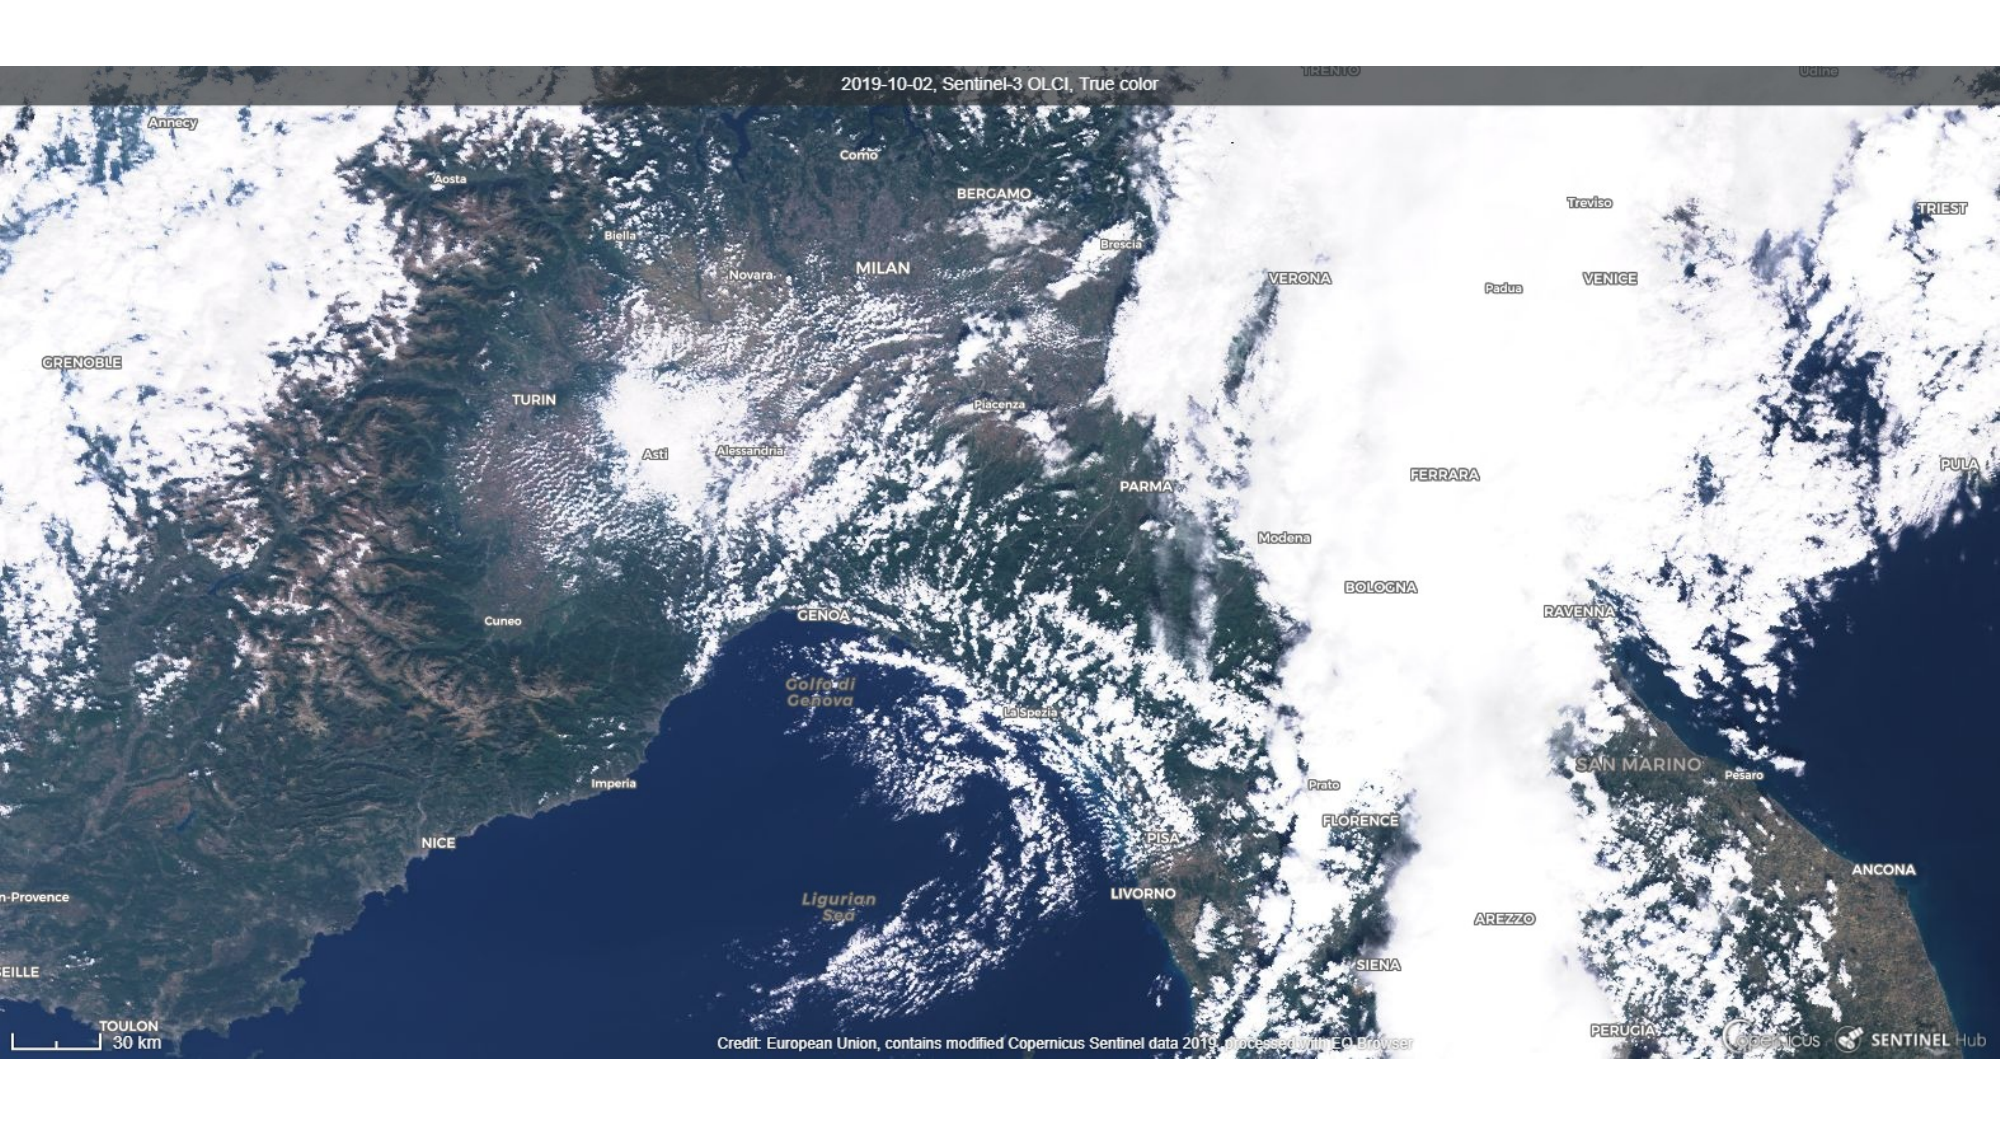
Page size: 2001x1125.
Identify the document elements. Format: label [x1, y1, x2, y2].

picture [0, 66, 2000, 1059]
